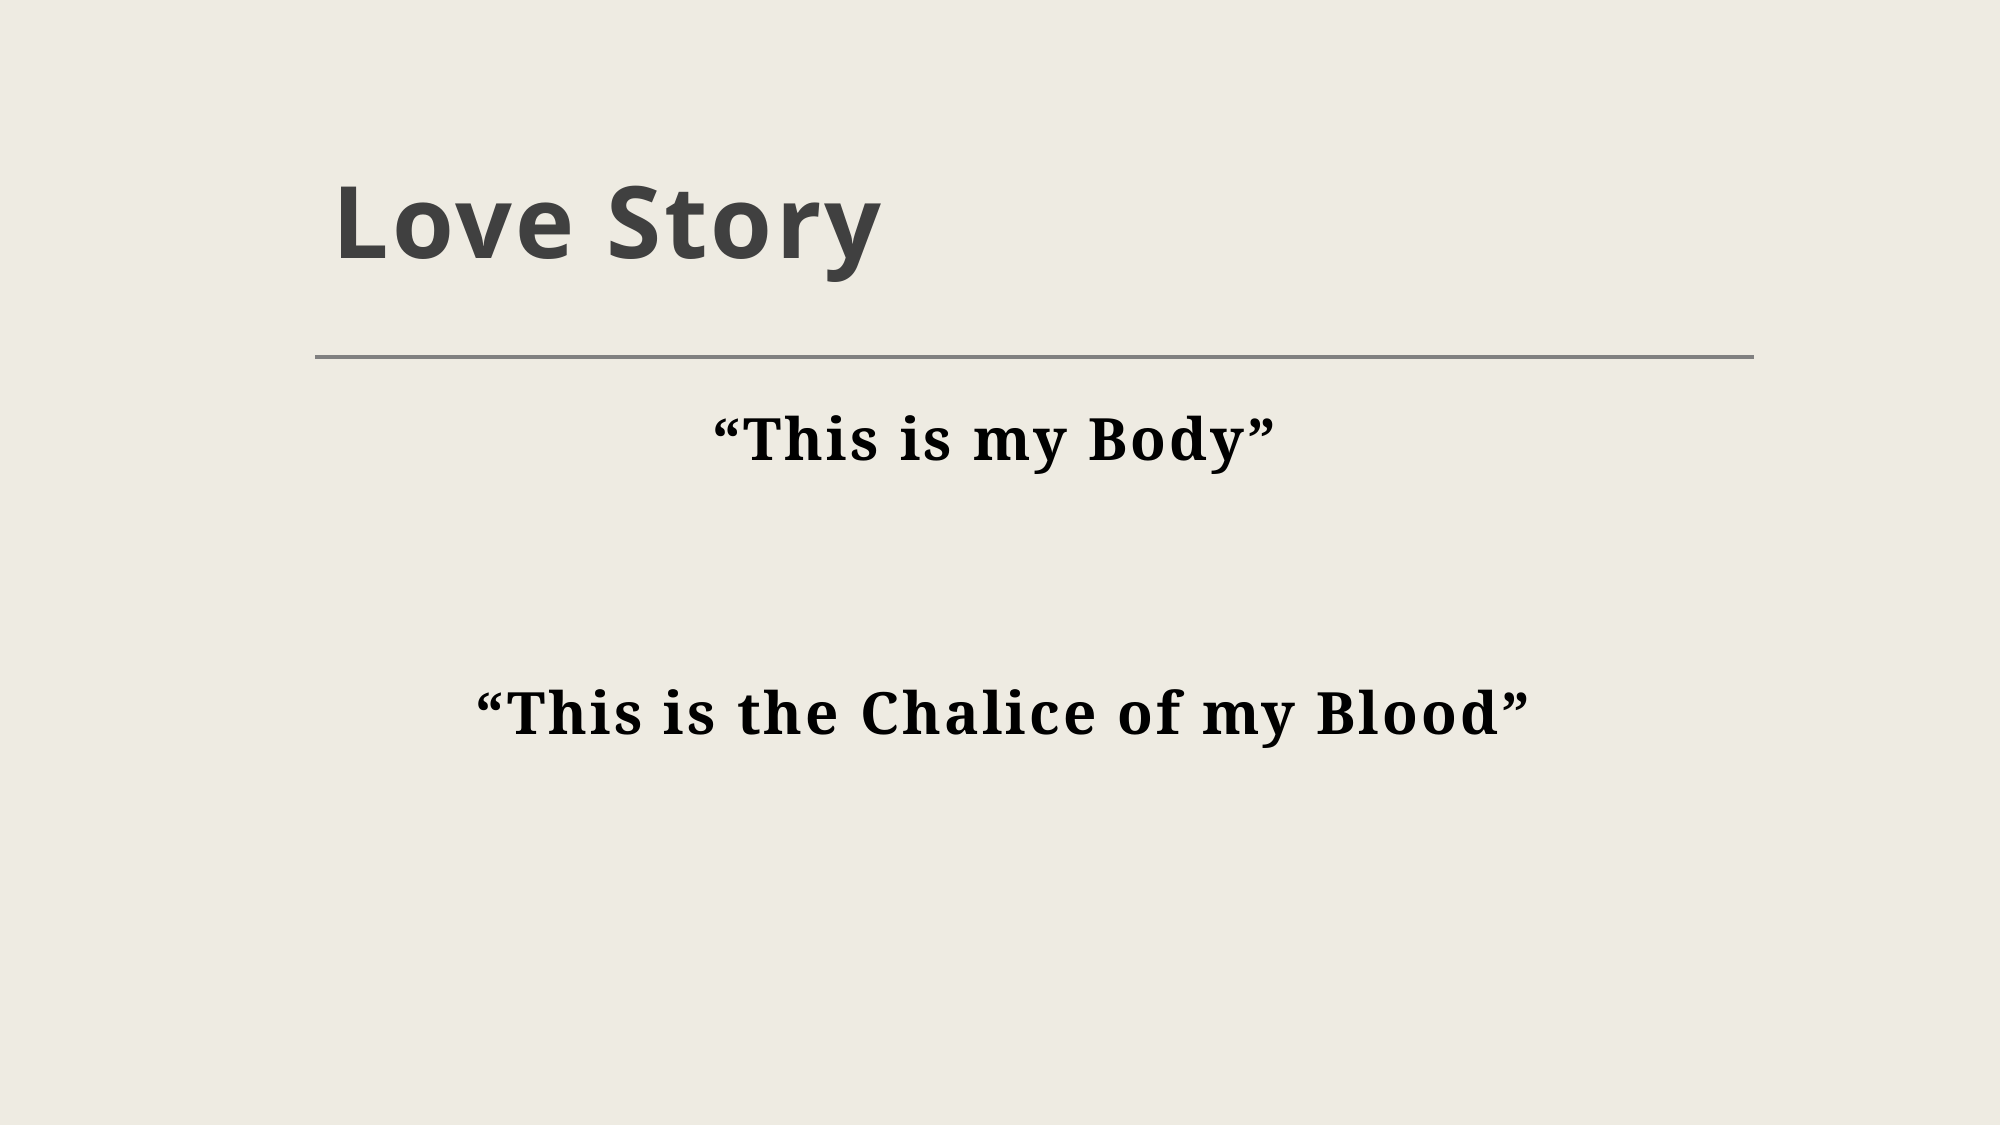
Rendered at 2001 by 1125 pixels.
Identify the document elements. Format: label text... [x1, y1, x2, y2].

title Love Story [315, 72, 1754, 294]
list “This is my Body” “This is the Chalice of my Blood” [66, 379, 1941, 1100]
